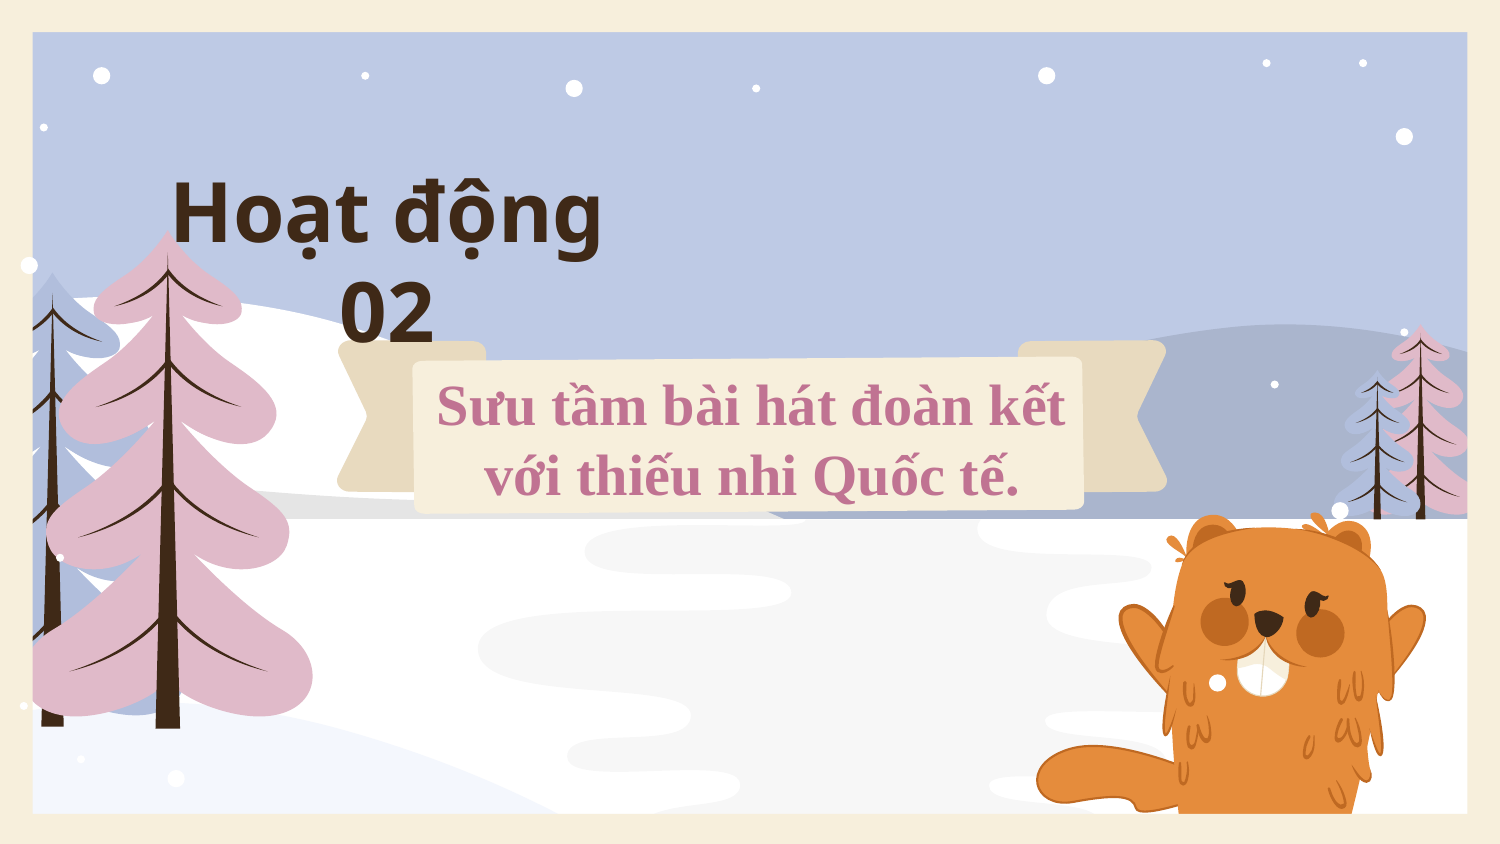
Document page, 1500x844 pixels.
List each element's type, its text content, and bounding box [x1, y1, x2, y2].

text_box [334, 339, 1170, 514]
title Hoạt động 02 [123, 189, 652, 328]
